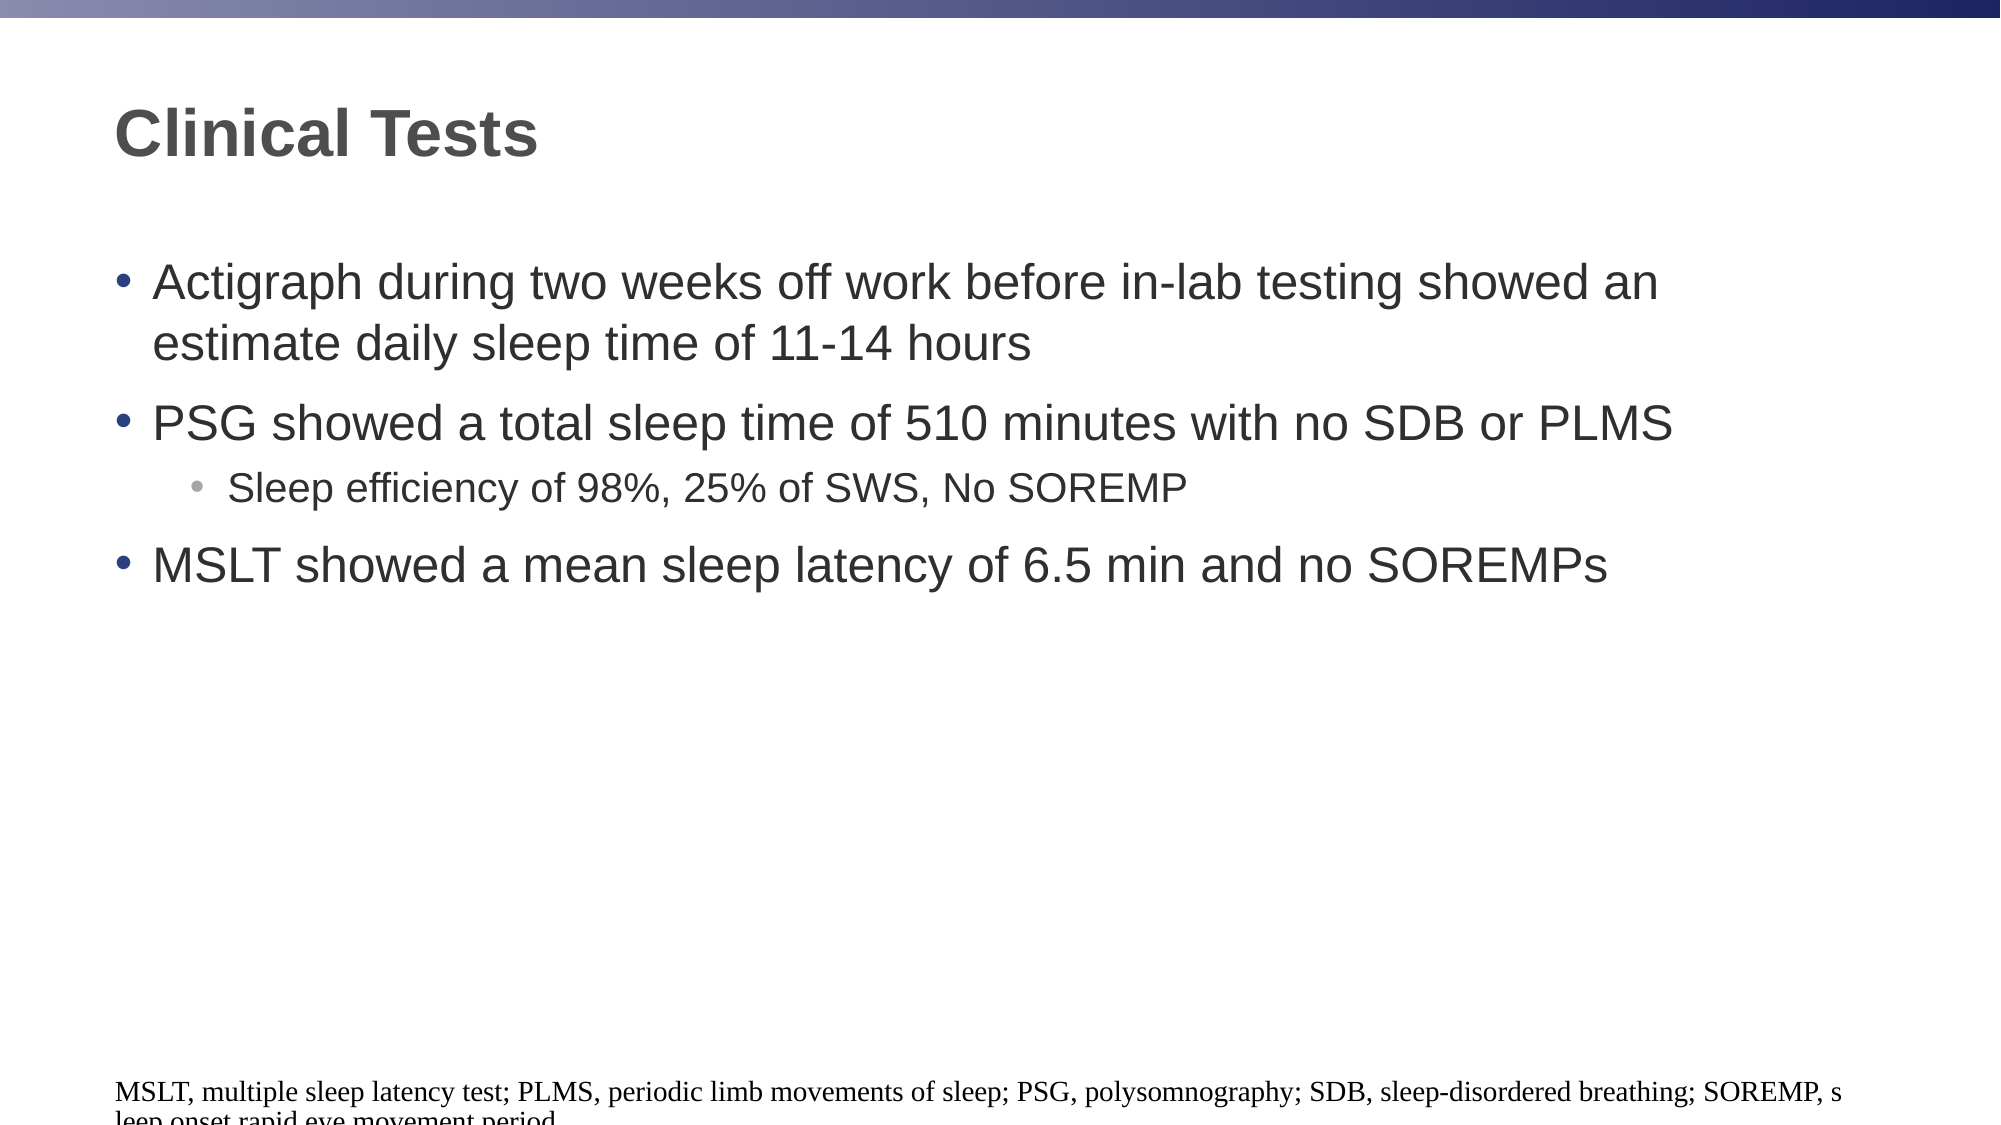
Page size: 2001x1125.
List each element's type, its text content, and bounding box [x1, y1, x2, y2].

title Clinical Tests [99, 32, 1863, 228]
list Actigraph during two weeks off work before in-lab testing showed an estimate daily sleep time of 11-14 hours PSG showed a total sleep time of 510 minutes with no SDB or PLMS Sleep efficiency of 98%, 25% of SWS, No SOREMP MSLT showed a mean sleep latency of 6.5 min and no SOREMPs [99, 242, 1863, 1018]
footer MSLT, multiple sleep latency test; PLMS, periodic limb movements of sleep; PSG, polysomnography; SDB, sleep-disordered breathing; SOREMP, sleep onset rapid eye movement period. [99, 1042, 1863, 1116]
